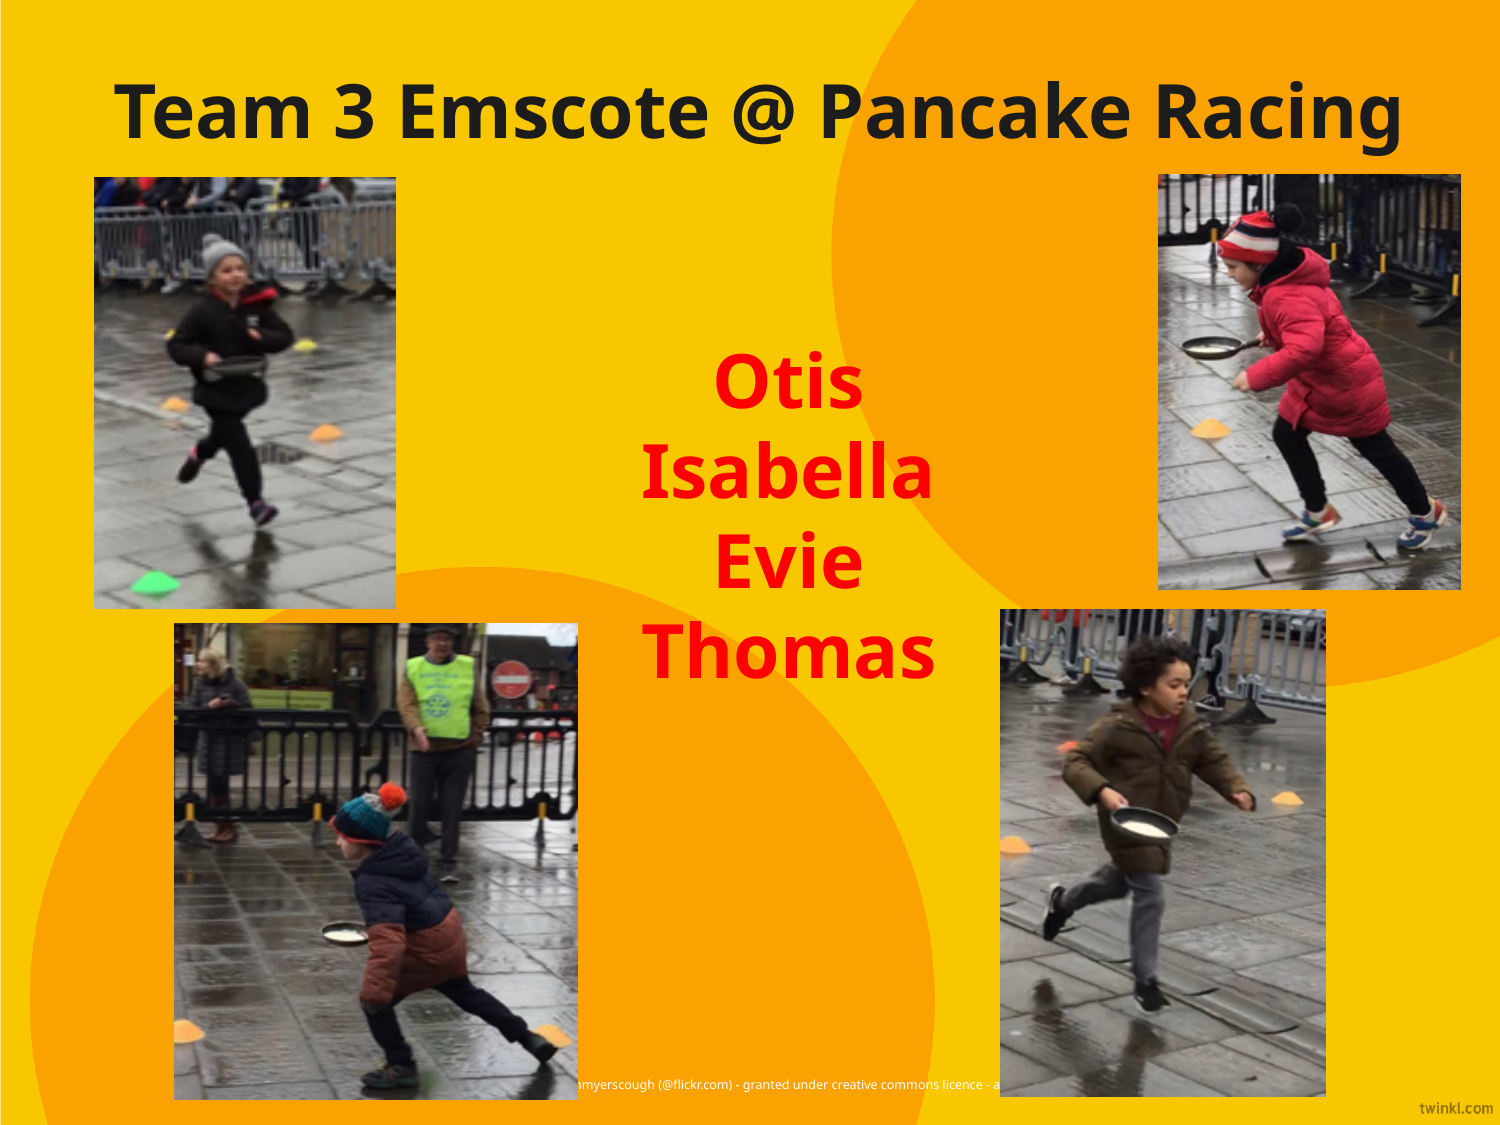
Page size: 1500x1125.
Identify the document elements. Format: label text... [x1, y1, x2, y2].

picture [0, 0, 1500, 1125]
text_box Team 3 Emscote @ Pancake Racing [98, 56, 1441, 162]
text_box Photo courtesy of robinmyerscough (@flickr.com) - granted under creative commons licence - attribution [578, 1069, 1071, 1100]
text_box Otis Isabella Evie Thomas [622, 325, 955, 701]
